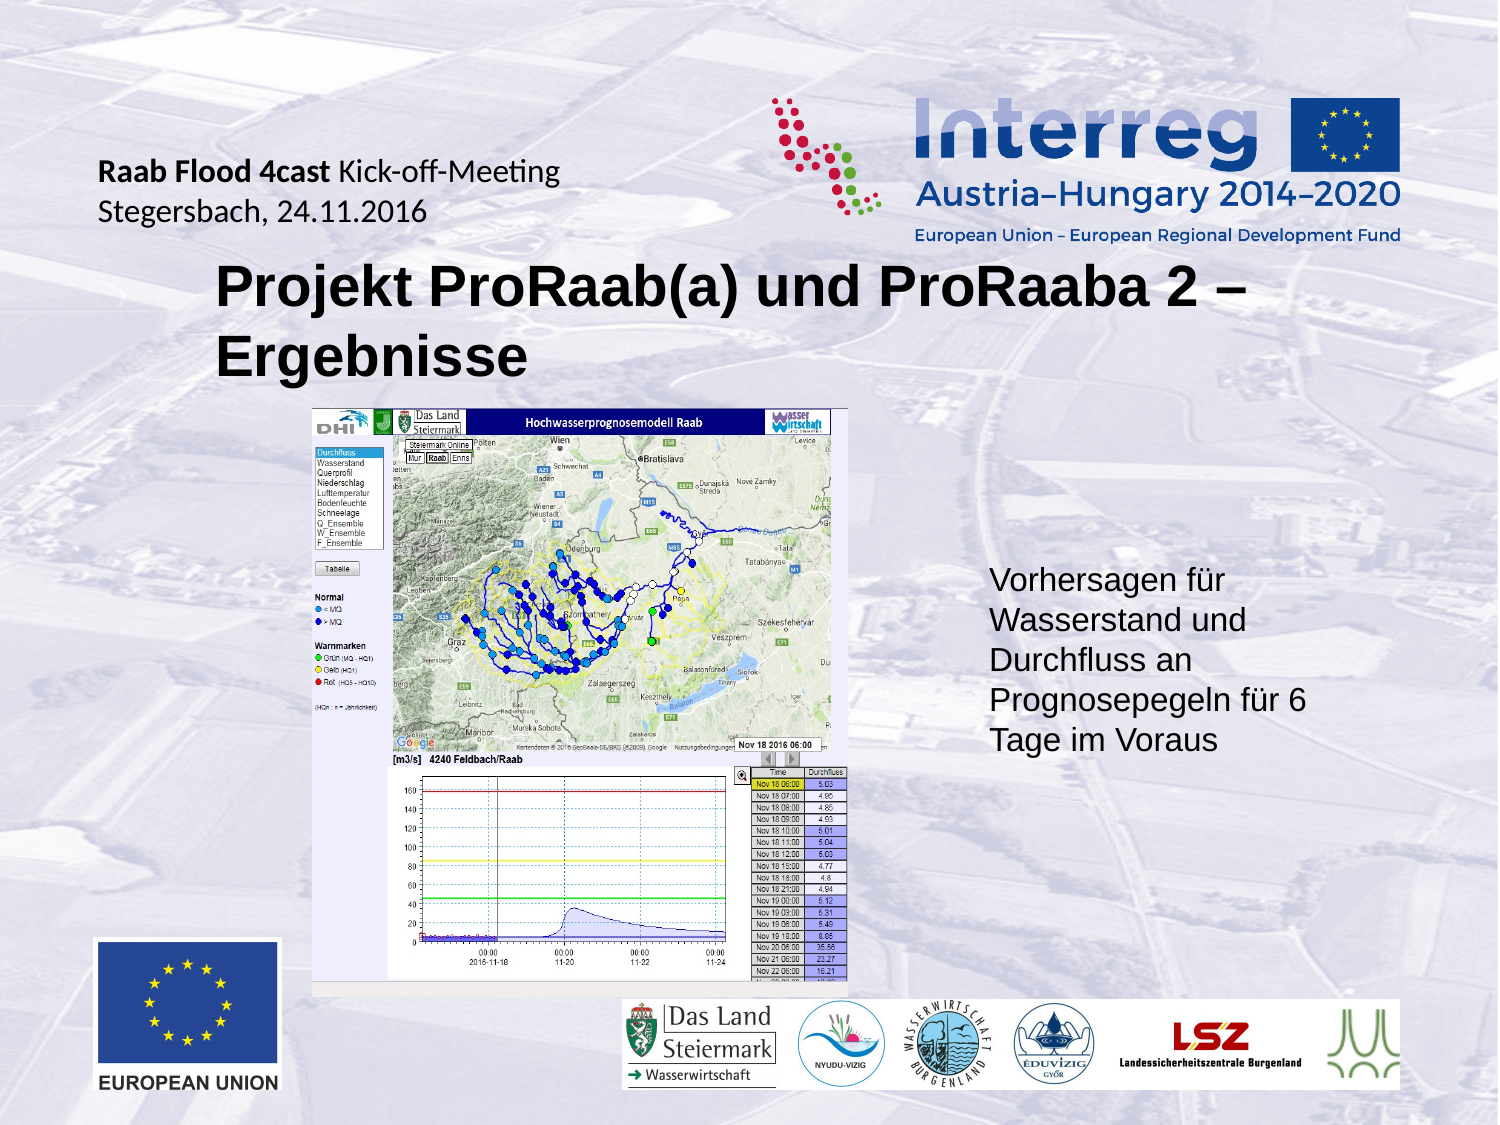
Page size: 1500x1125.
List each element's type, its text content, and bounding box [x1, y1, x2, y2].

picture [772, 98, 1400, 244]
text_box Projekt ProRaab(a) und ProRaaba 2 – Ergebnisse [200, 240, 1280, 396]
picture [93, 937, 282, 1090]
picture [312, 408, 848, 997]
picture [622, 999, 1400, 1090]
text_box Vorhersagen für Wasserstand und Durchfluss an Prognosepegeln für 6 Tage im Voraus [974, 550, 1390, 765]
